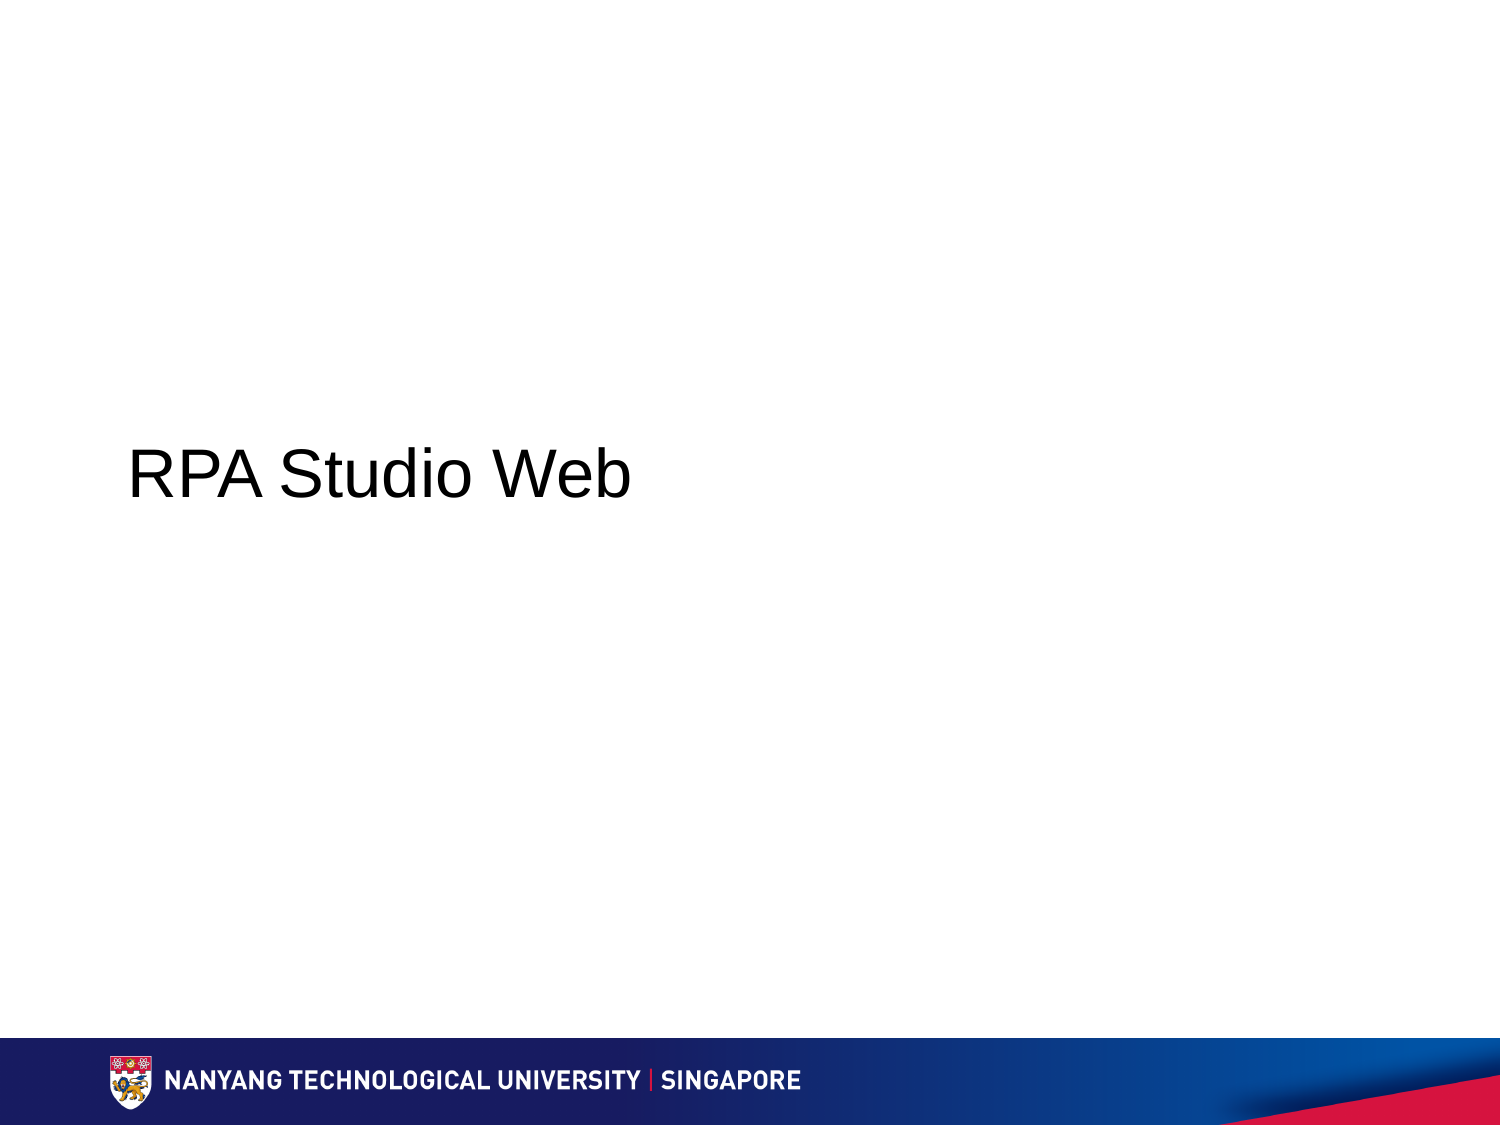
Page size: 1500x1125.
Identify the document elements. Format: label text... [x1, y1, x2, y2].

title RPA Studio Web [112, 349, 1388, 591]
picture [0, 1038, 1500, 1125]
